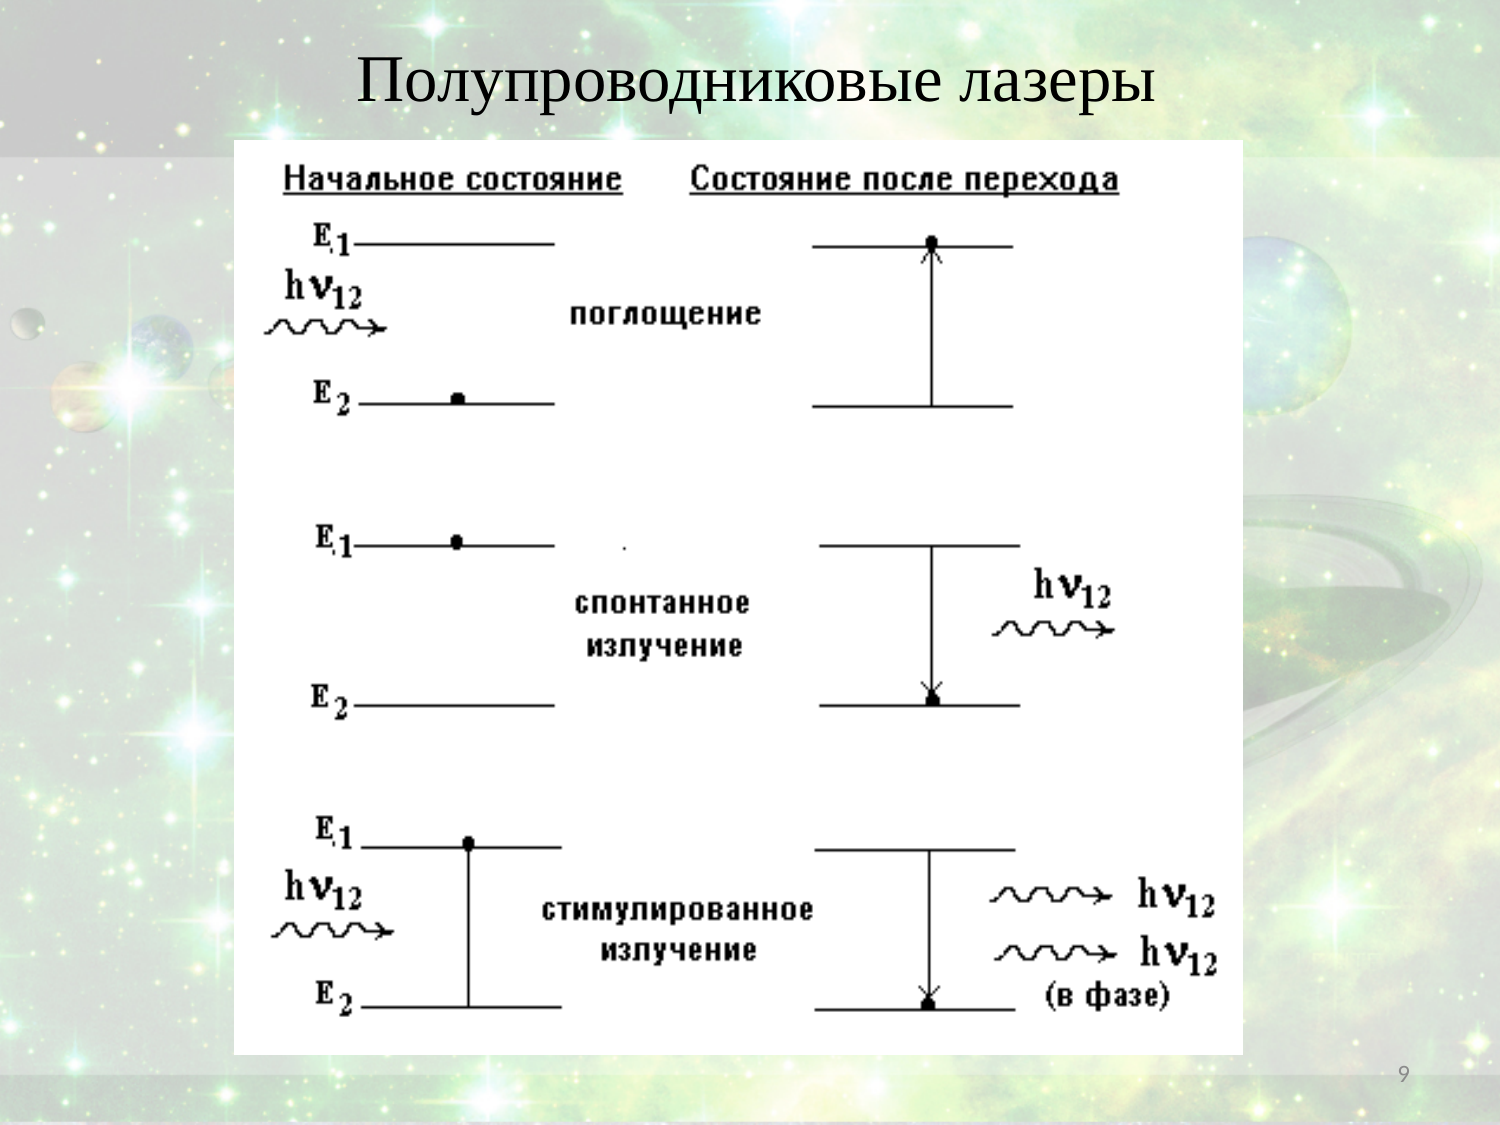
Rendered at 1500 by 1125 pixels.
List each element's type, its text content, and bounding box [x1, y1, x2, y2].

picture [0, 0, 1500, 1125]
slide_number 9 [1074, 1042, 1425, 1103]
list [234, 140, 1243, 1055]
title Полупроводниковые лазеры [82, 0, 1432, 151]
